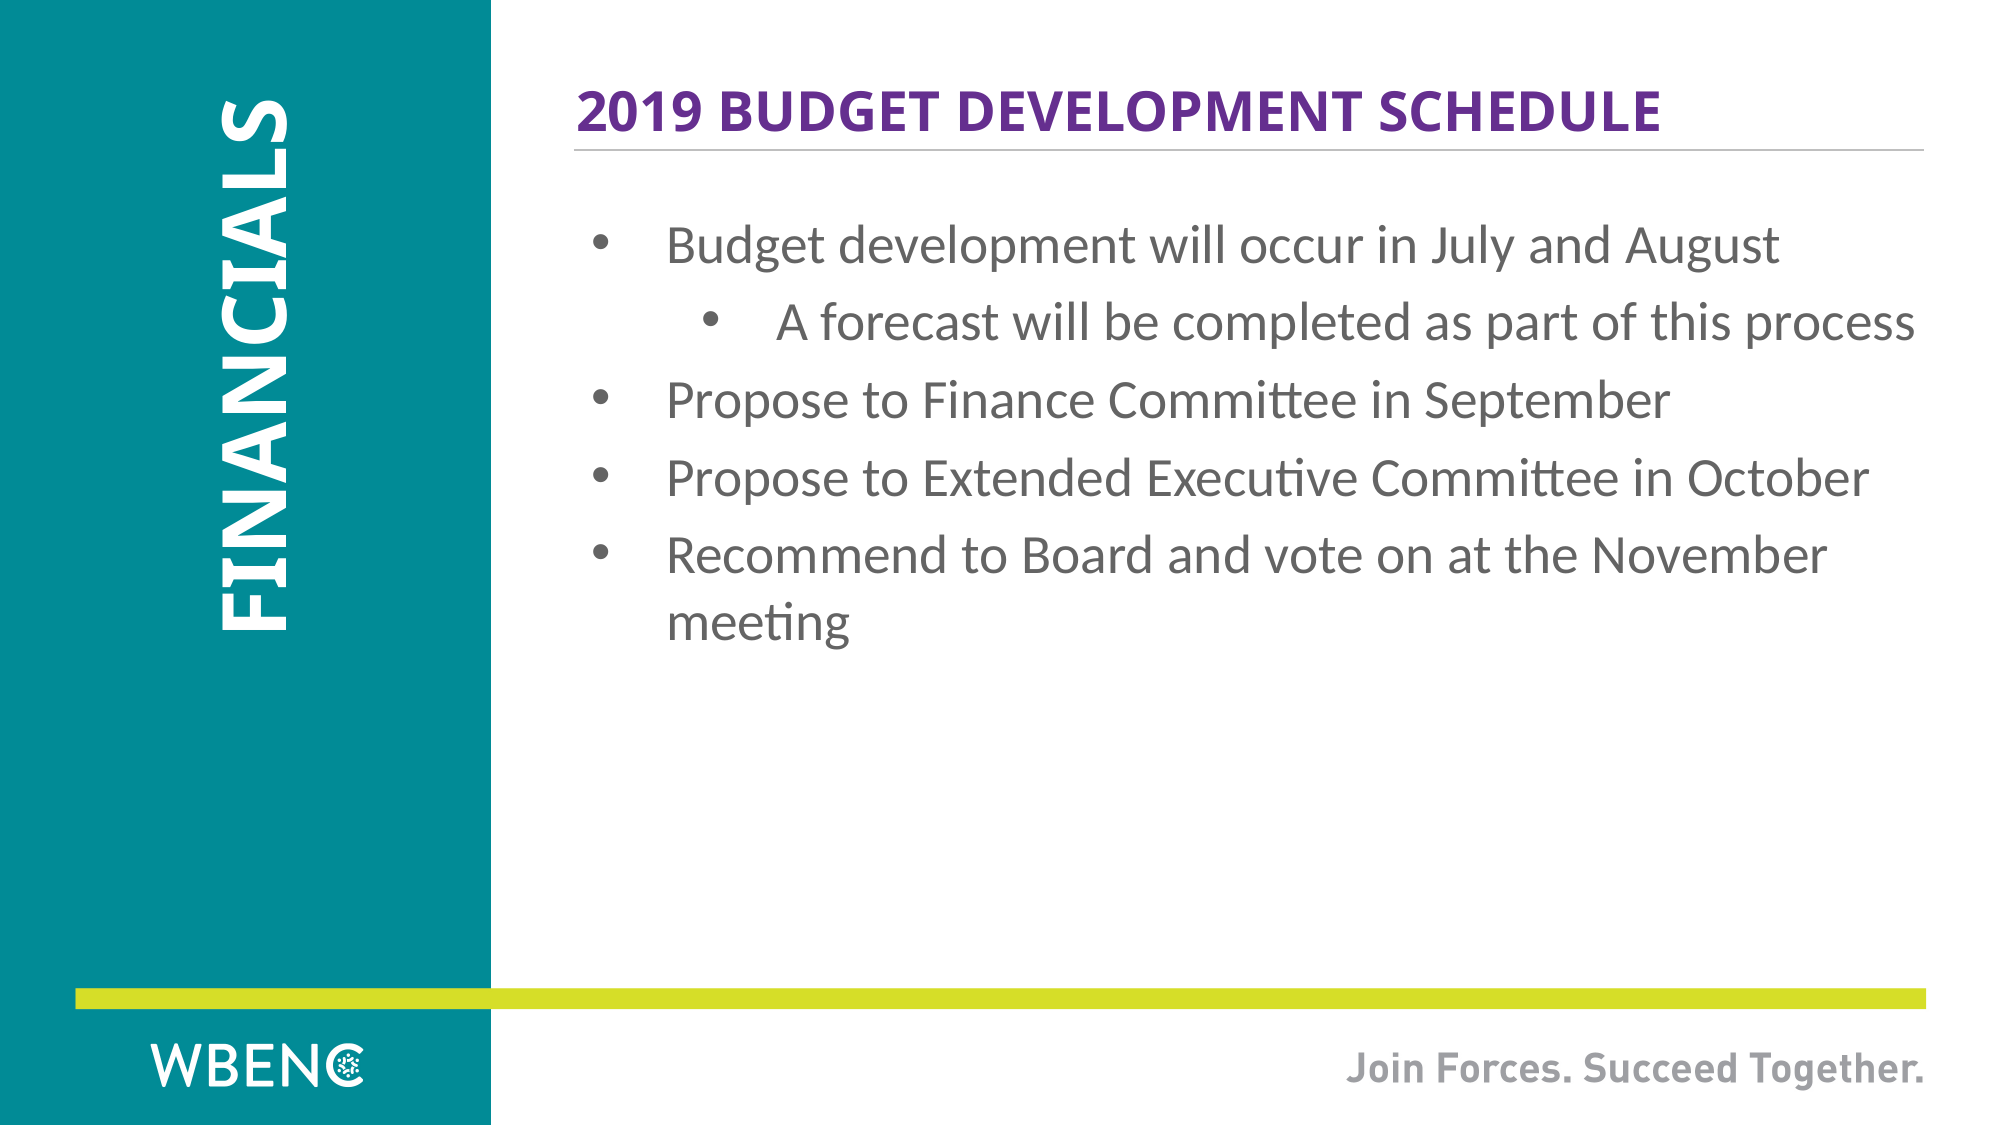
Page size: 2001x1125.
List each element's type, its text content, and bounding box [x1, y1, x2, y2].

list Budget development will occur in July and August A forecast will be completed as part of this process Propose to Finance Committee in September Propose to Extended Executive Committee in October Recommend to Board and vote on at the November meeting [576, 200, 1926, 950]
title 2019 budget Development schedule [576, 0, 1926, 150]
picture [0, 0, 2001, 1125]
text_box financials [159, 97, 342, 951]
